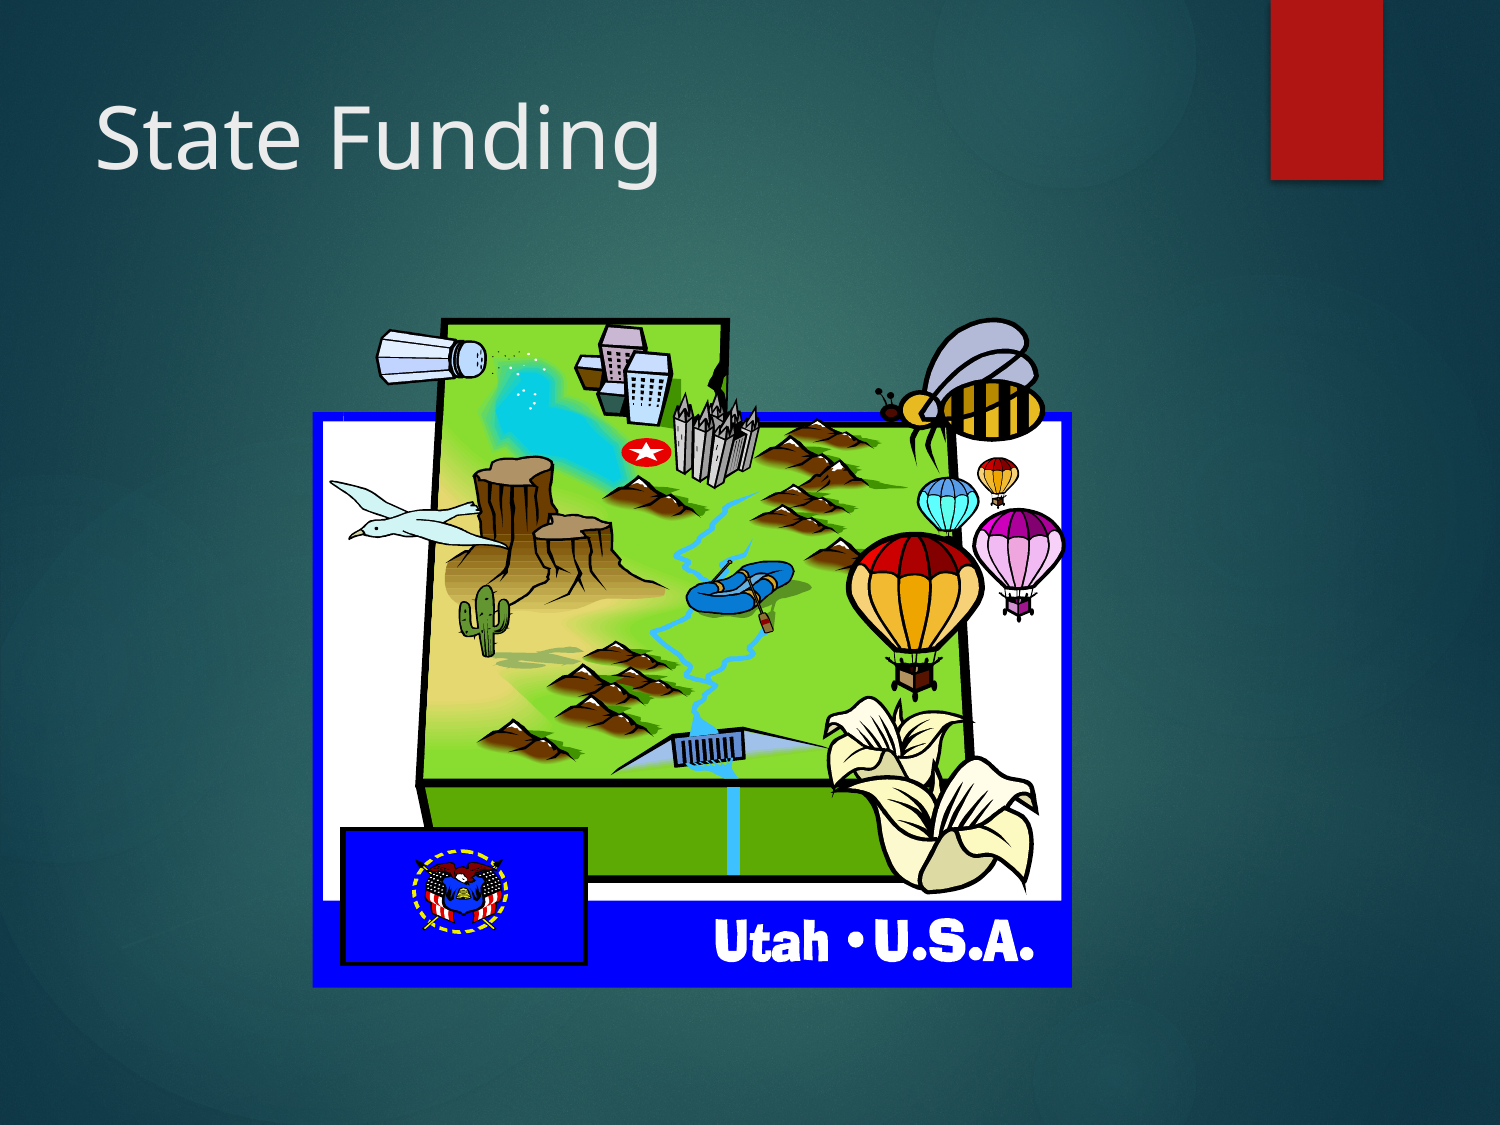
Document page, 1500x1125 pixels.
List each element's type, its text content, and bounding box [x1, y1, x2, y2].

picture [312, 312, 1072, 988]
title State Funding [79, 74, 1237, 304]
